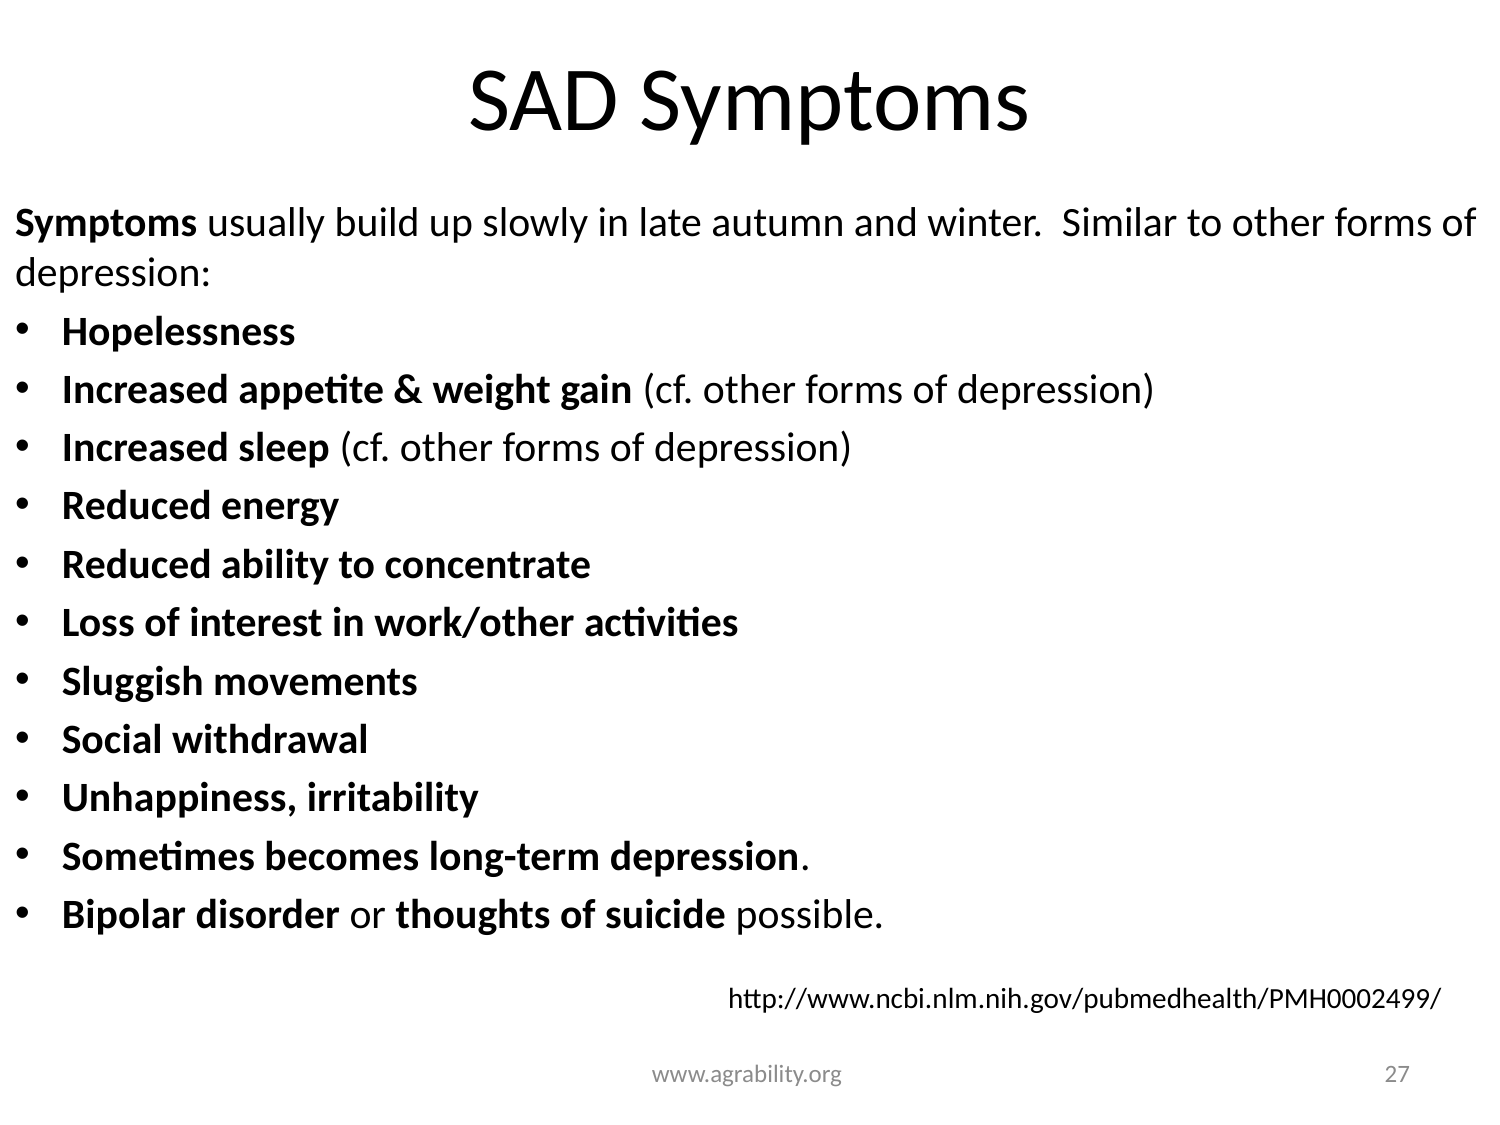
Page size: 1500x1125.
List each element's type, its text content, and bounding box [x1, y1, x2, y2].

slide_number 27 [1074, 1042, 1425, 1103]
title SAD Symptoms [75, 0, 1425, 187]
list Symptoms usually build up slowly in late autumn and winter. Similar to other forms of depression: Hopelessness Increased appetite & weight gain (cf. other forms of depression) Increased sleep (cf. other forms of depression) Reduced energy Reduced ability to concentrate Loss of interest in work/other activities Sluggish movements Social withdrawal Unhappiness, irritability Sometimes becomes long-term depression. Bipolar disorder or thoughts of suicide possible. [0, 187, 1500, 945]
text_box http://www.ncbi.nlm.nih.gov/pubmedhealth/PMH0002499/ [713, 971, 1464, 1022]
footer www.agrability.org [512, 1042, 988, 1103]
